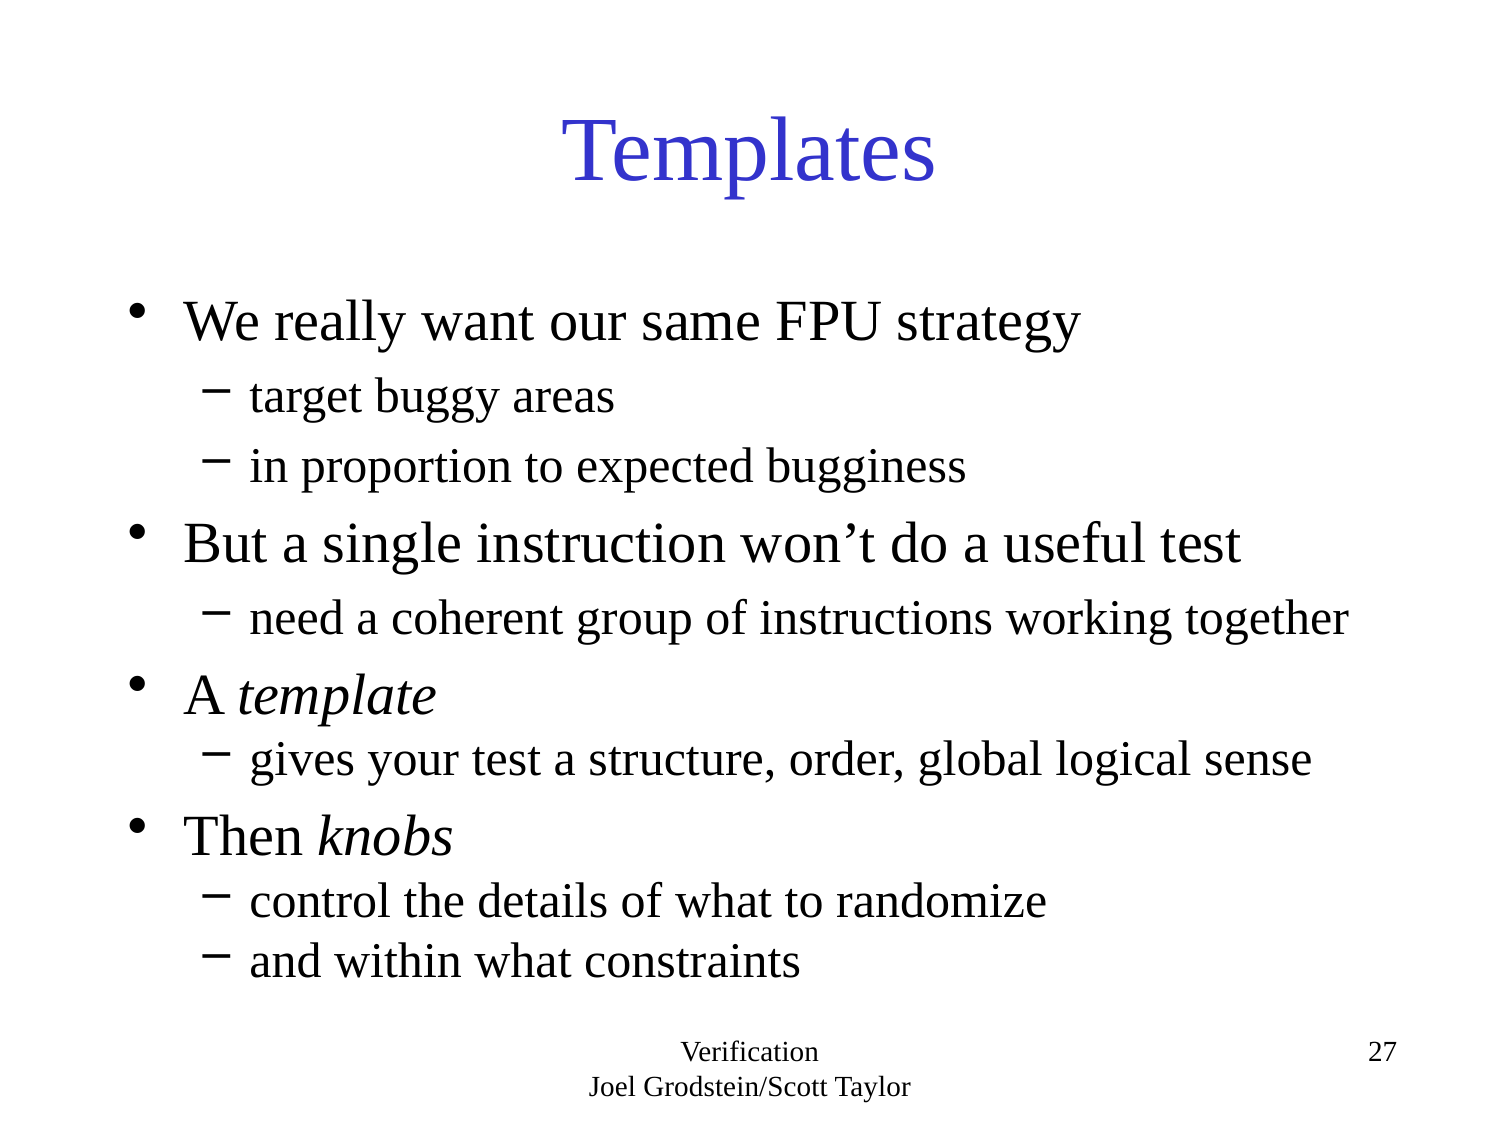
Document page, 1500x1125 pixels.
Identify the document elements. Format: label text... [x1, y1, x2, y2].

footer Verification Joel Grodstein/Scott Taylor [512, 1024, 988, 1101]
title Templates [112, 50, 1388, 238]
list We really want our same FPU strategy target buggy areas in proportion to expected bugginess But a single instruction won’t do a useful test need a coherent group of instructions working together A template gives your test a structure, order, global logical sense Then knobs control the details of what to randomize and within what constraints [112, 275, 1388, 1025]
